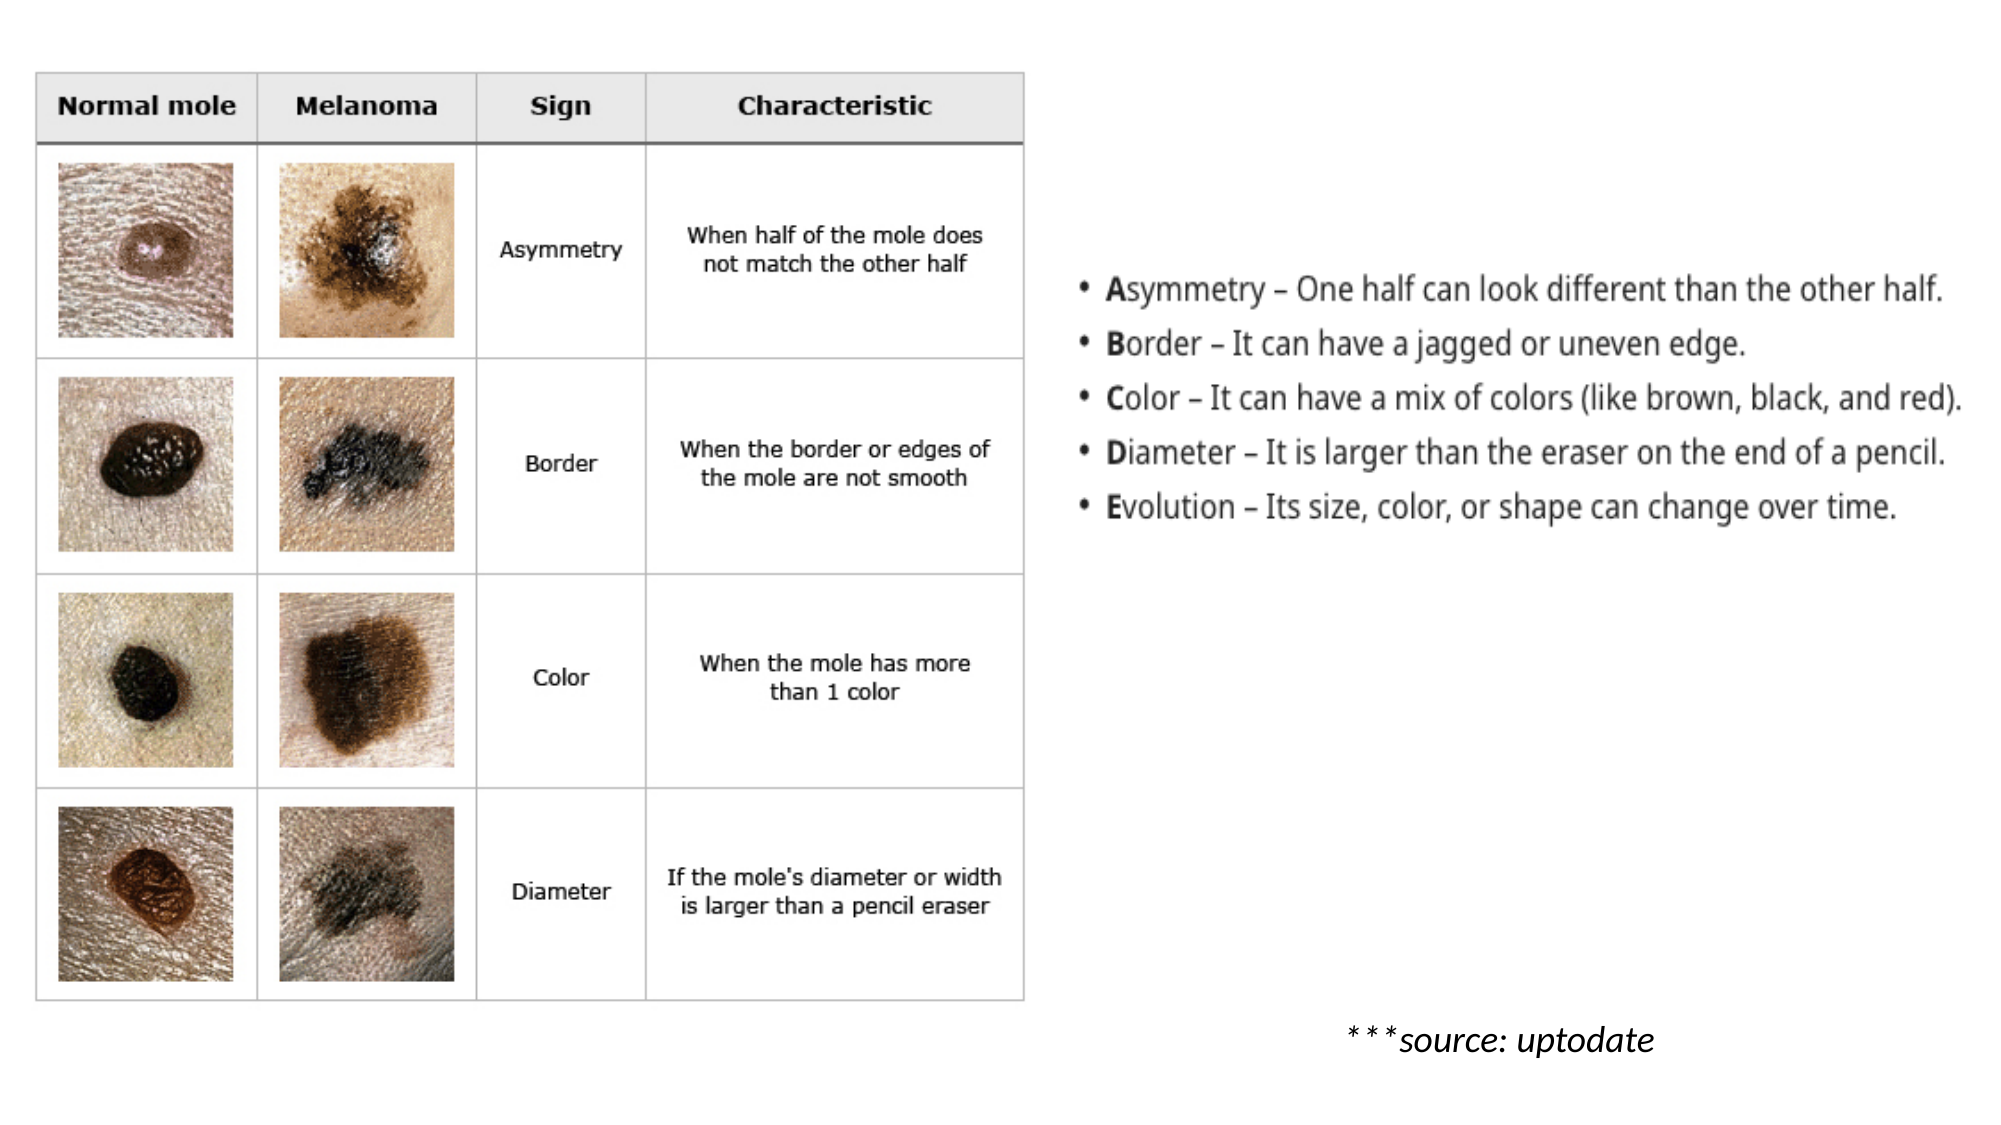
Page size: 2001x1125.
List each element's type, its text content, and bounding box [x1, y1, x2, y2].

text_box ***source: uptodate [1328, 1008, 1861, 1068]
picture [0, 51, 1981, 1039]
